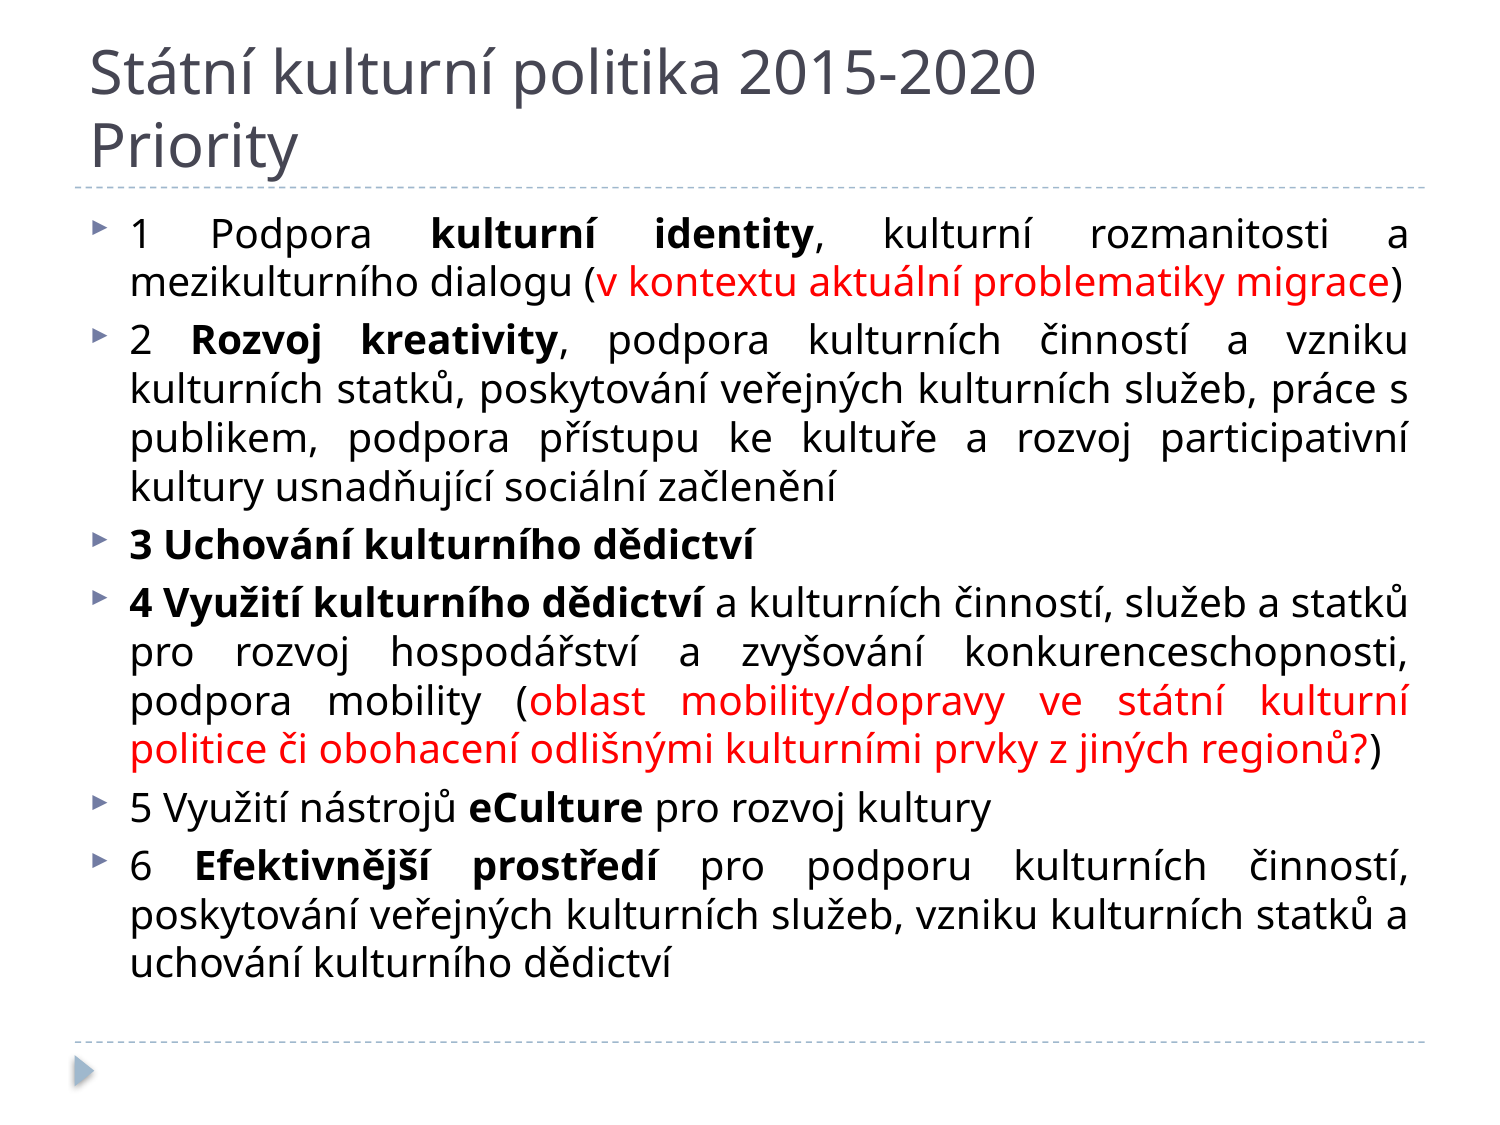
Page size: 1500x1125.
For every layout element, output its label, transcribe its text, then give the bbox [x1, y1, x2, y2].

list 1 Podpora kulturní identity, kulturní rozmanitosti a mezikulturního dialogu (v kontextu aktuální problematiky migrace) 2 Rozvoj kreativity, podpora kulturních činností a vzniku kulturních statků, poskytování veřejných kulturních služeb, práce s publikem, podpora přístupu ke kultuře a rozvoj participativní kultury usnadňující sociální začlenění 3 Uchování kulturního dědictví 4 Využití kulturního dědictví a kulturních činností, služeb a statků pro rozvoj hospodářství a zvyšování konkurenceschopnosti, podpora mobility (oblast mobility/dopravy ve státní kulturní politice či obohacení odlišnými kulturními prvky z jiných regionů?) 5 Využití nástrojů eCulture pro rozvoj kultury 6 Efektivnější prostředí pro podporu kulturních činností, poskytování veřejných kulturních služeb, vzniku kulturních statků a uchování kulturního dědictví [75, 200, 1425, 1010]
title Státní kulturní politika 2015-2020 Priority [75, 24, 1425, 188]
